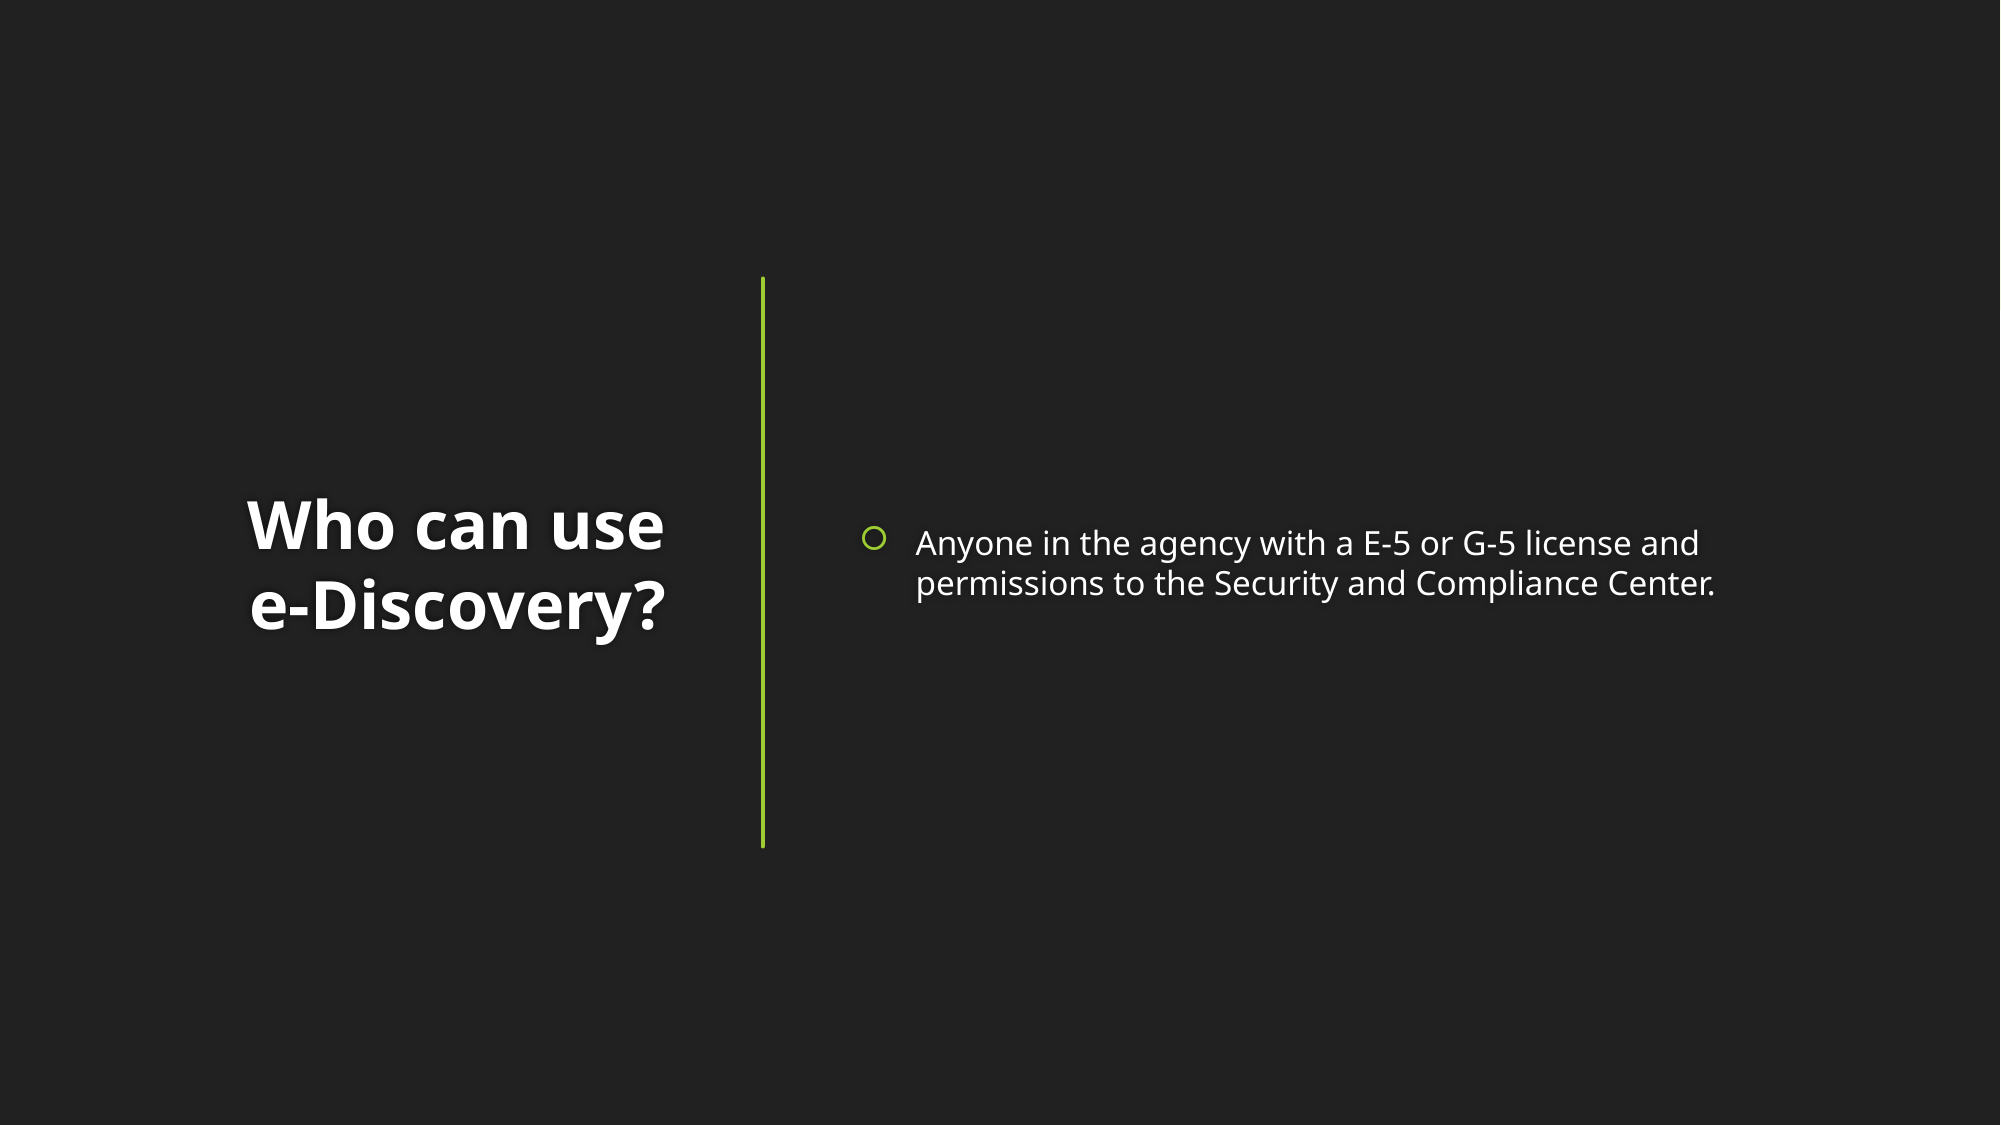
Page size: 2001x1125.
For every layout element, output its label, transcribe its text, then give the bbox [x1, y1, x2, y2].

text_box [0, 0, 2000, 1125]
list Anyone in the agency with a E-5 or G-5 license and permissions to the Security and Compliance Center. [844, 199, 1842, 926]
title Who can use e-Discovery? [158, 199, 682, 926]
